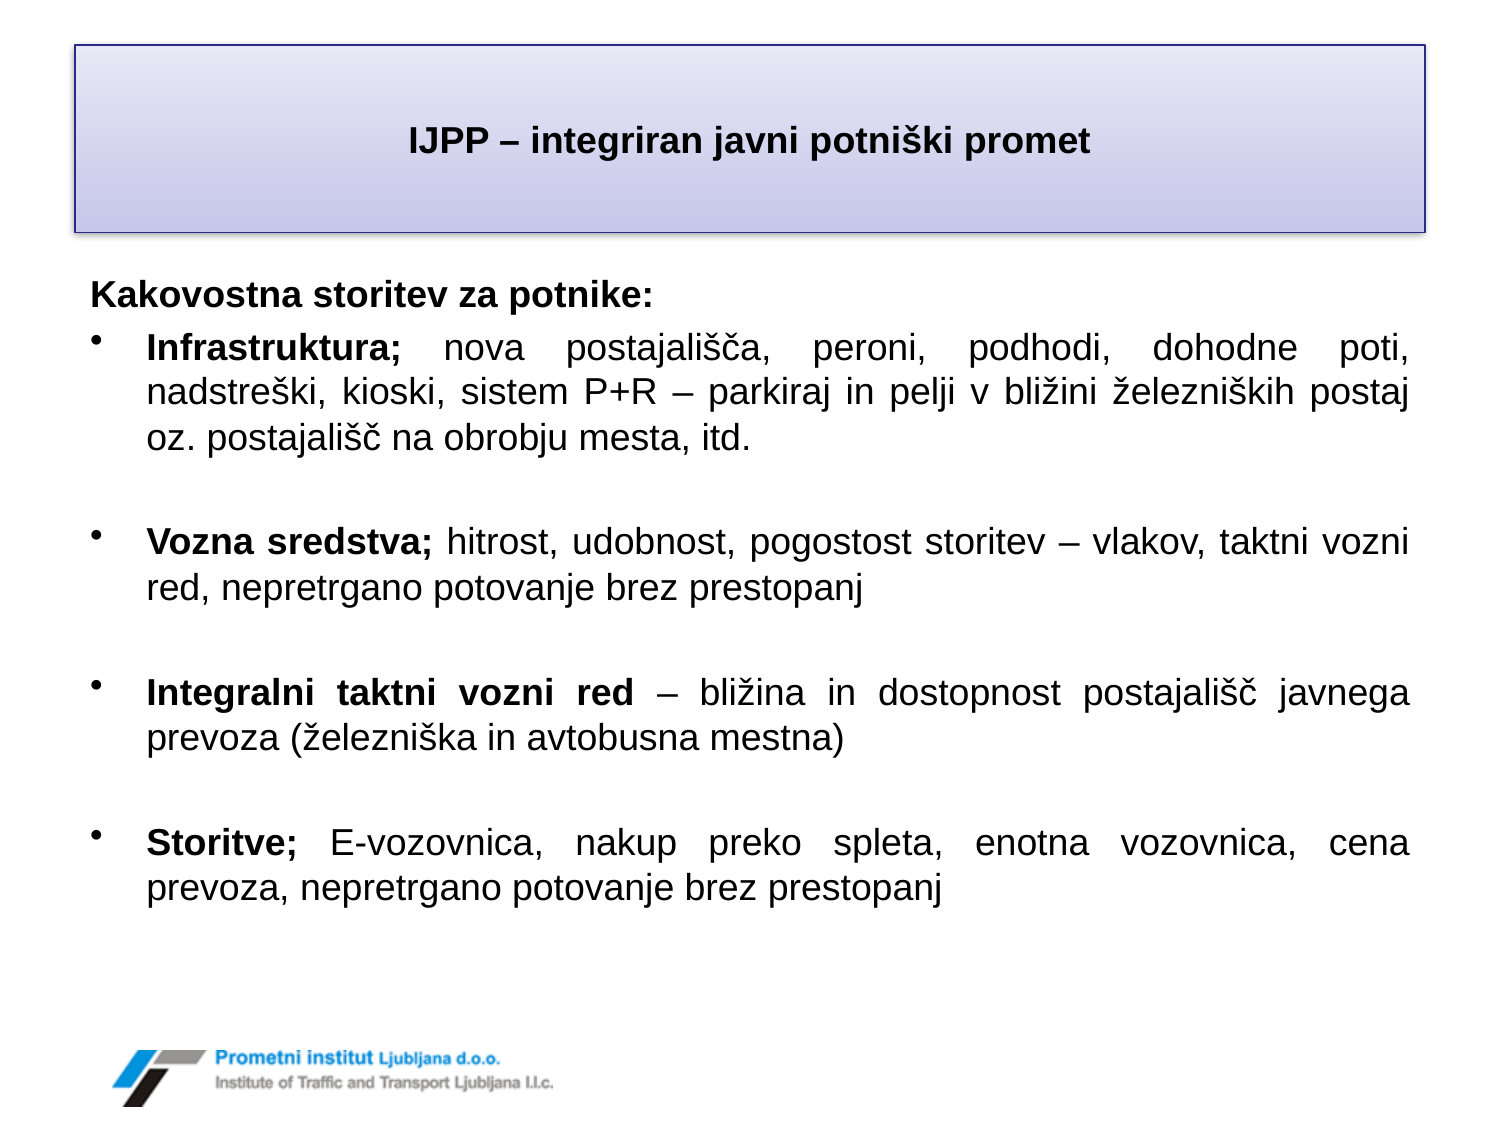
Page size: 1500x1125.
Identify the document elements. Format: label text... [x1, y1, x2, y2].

picture [111, 1050, 553, 1108]
title IJPP – integriran javni potniški promet [74, 44, 1426, 233]
list Kakovostna storitev za potnike: Infrastruktura; nova postajališča, peroni, podhodi, dohodne poti, nadstreški, kioski, sistem P+R – parkiraj in pelji v bližini železniških postaj oz. postajališč na obrobju mesta, itd. Vozna sredstva; hitrost, udobnost, pogostost storitev – vlakov, taktni vozni red, nepretrgano potovanje brez prestopanj Integralni taktni vozni red – bližina in dostopnost postajališč javnega prevoza (železniška in avtobusna mestna) Storitve; E-vozovnica, nakup preko spleta, enotna vozovnica, cena prevoza, nepretrgano potovanje brez prestopanj [75, 262, 1425, 1005]
